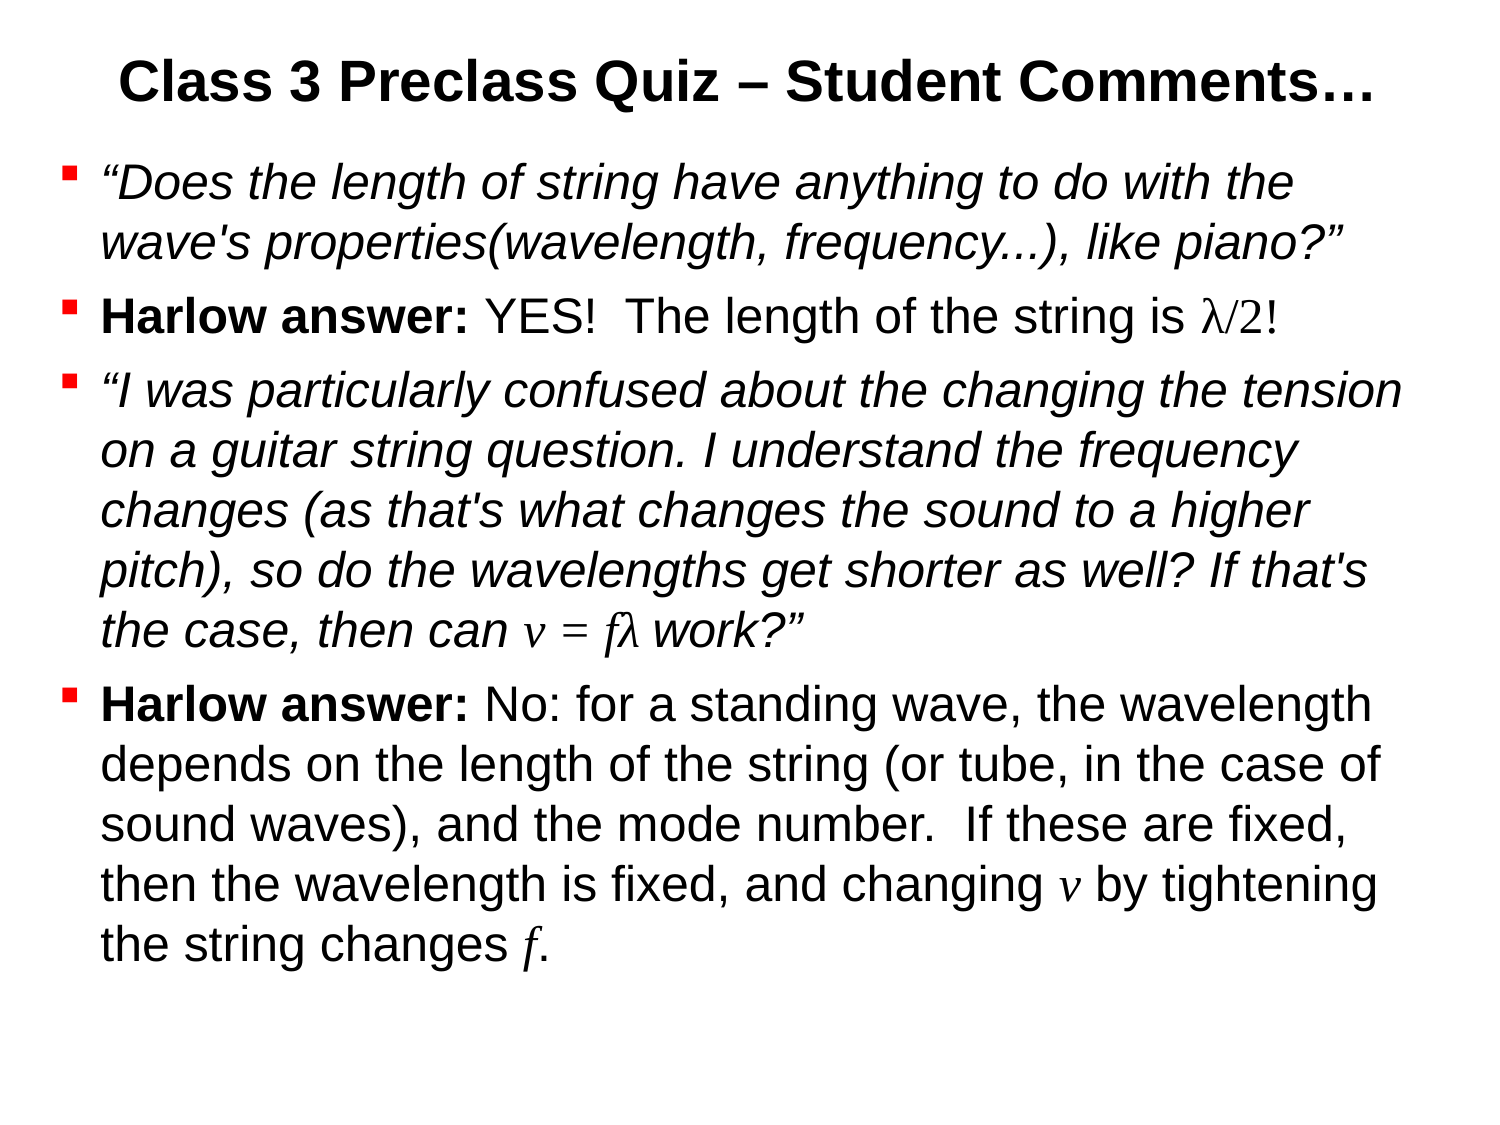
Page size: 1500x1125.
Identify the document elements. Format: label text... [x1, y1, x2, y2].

title Class 3 Preclass Quiz – Student Comments… [43, 37, 1454, 119]
text_box “Does the length of string have anything to do with the wave's properties(wavelength, frequency...), like piano?” Harlow answer: YES! The length of the string is λ/2! “I was particularly confused about the changing the tension on a guitar string question. I understand the frequency changes (as that's what changes the sound to a higher pitch), so do the wavelengths get shorter as well? If that's the case, then can v = fλ work?” Harlow answer: No: for a standing wave, the wavelength depends on the length of the string (or tube, in the case of sound waves), and the mode number. If these are fixed, then the wavelength is fixed, and changing v by tightening the string changes f. [43, 142, 1454, 979]
